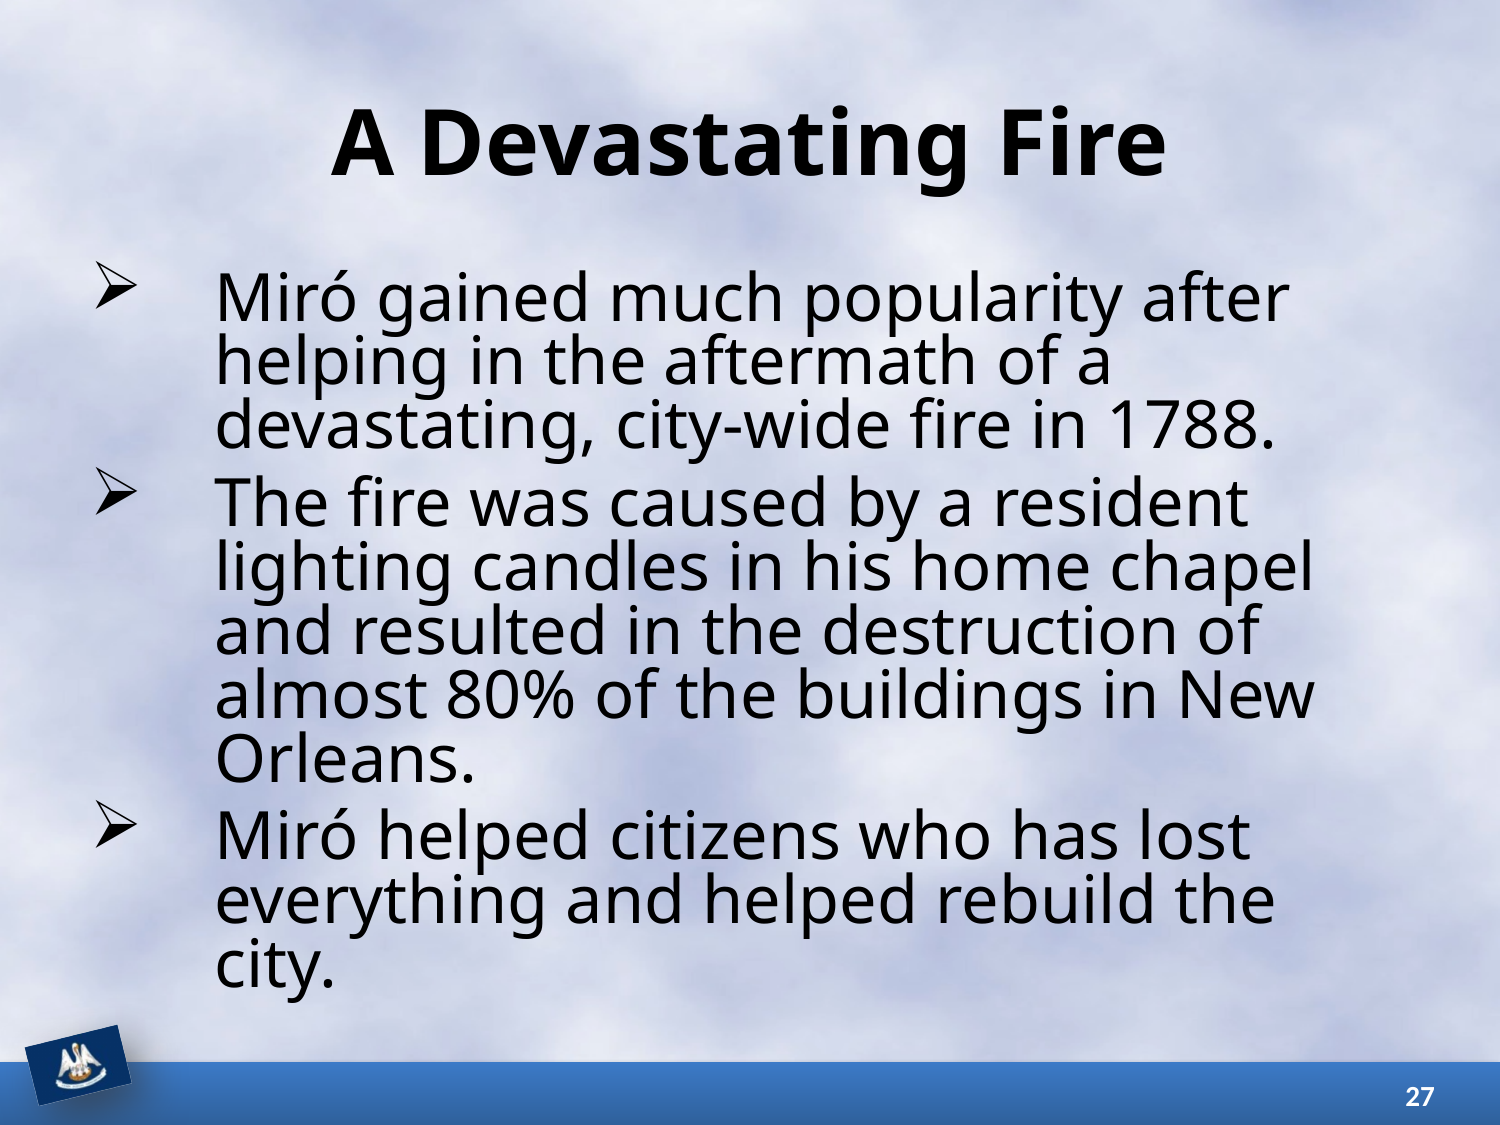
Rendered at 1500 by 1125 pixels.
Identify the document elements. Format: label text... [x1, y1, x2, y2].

picture [0, 0, 1500, 1105]
slide_number 27 [1100, 1065, 1450, 1125]
list Miró gained much popularity after helping in the aftermath of a devastating, city-wide fire in 1788. The fire was caused by a resident lighting candles in his home chapel and resulted in the destruction of almost 80% of the buildings in New Orleans. Miró helped citizens who has lost everything and helped rebuild the city. [75, 262, 1425, 1005]
title A Devastating Fire [75, 45, 1425, 233]
